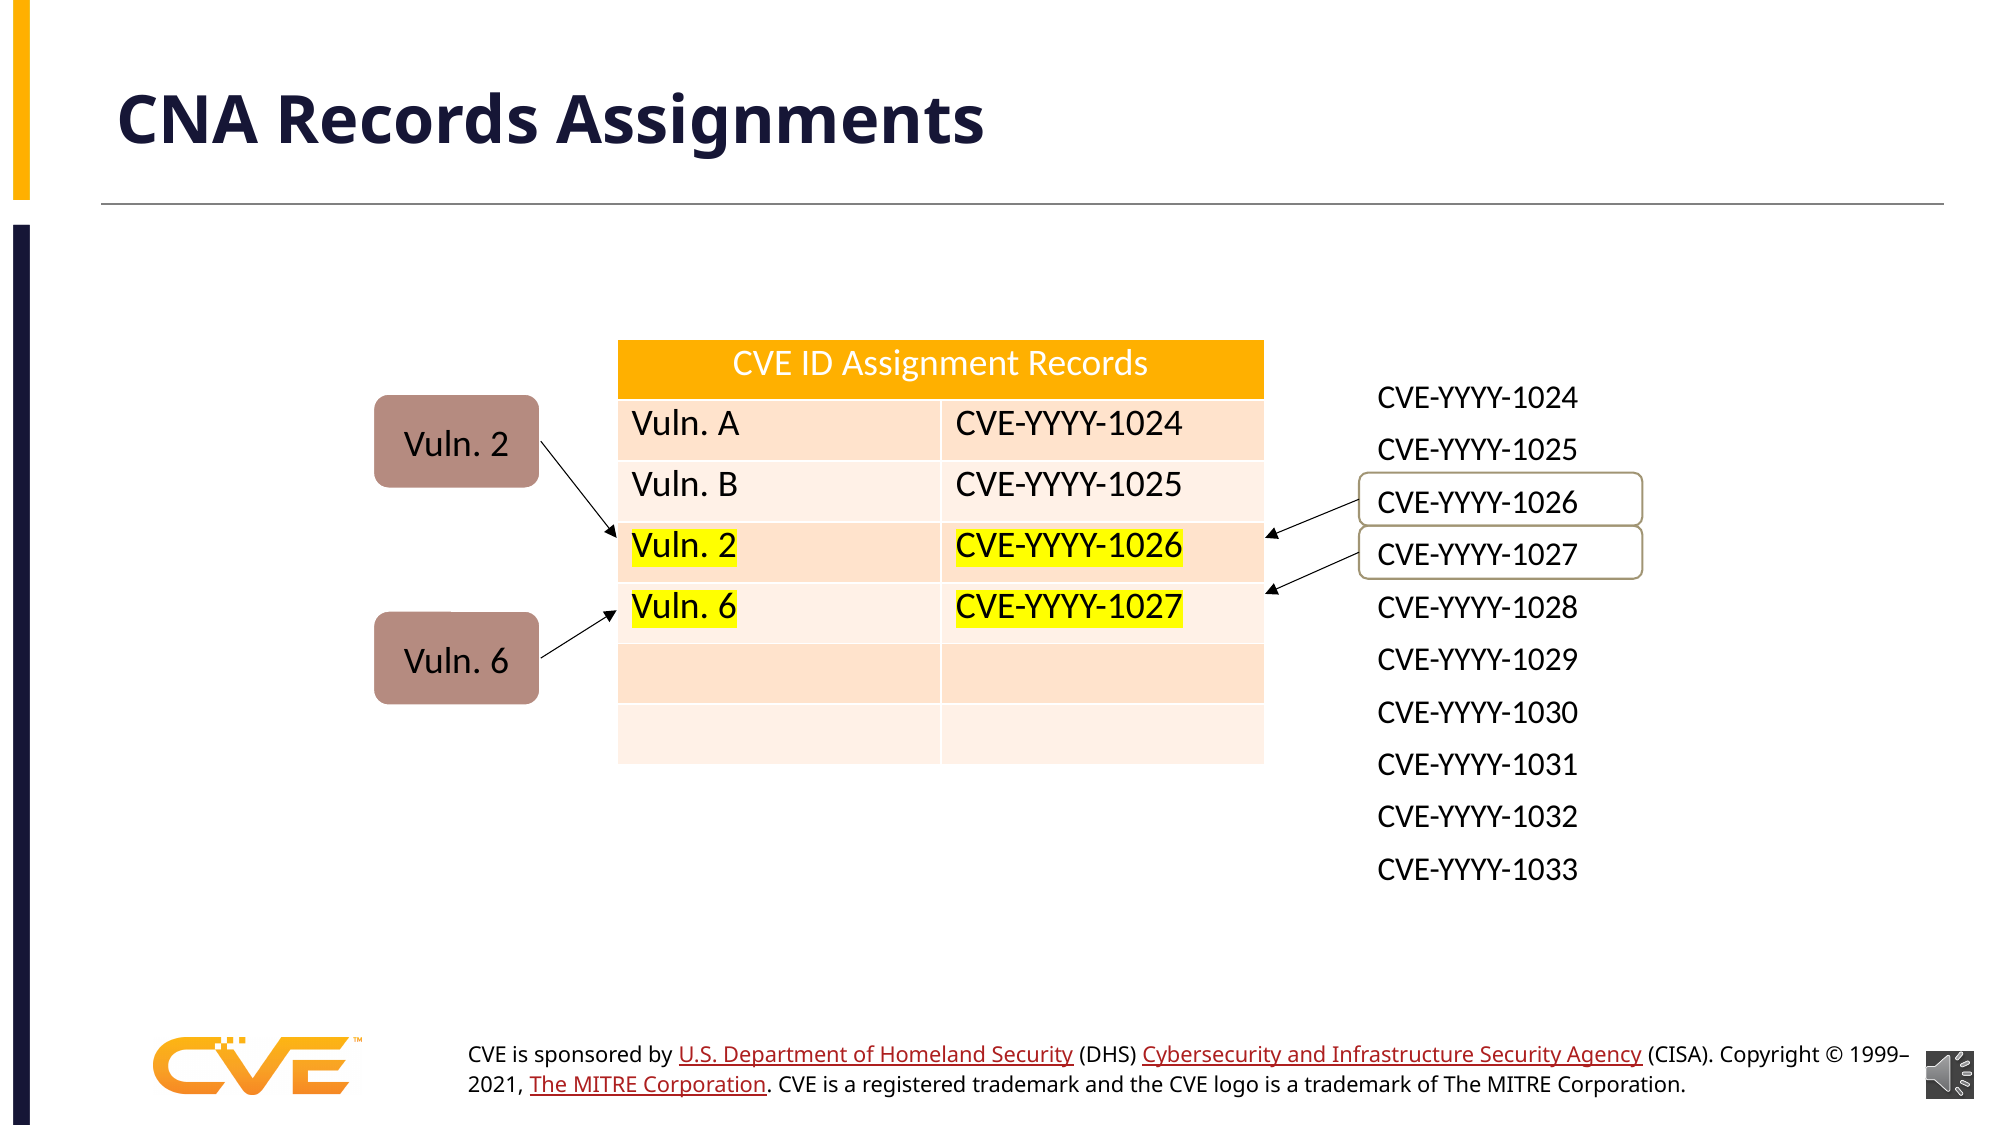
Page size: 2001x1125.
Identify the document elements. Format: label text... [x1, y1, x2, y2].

text_box CVE-YYYY-1024 CVE-YYYY-1025 CVE-YYYY-1026 CVE-YYYY-1027 CVE-YYYY-1028 CVE-YYYY-1029 CVE-YYYY-1030 CVE-YYYY-1031 CVE-YYYY-1032 CVE-YYYY-1033 [1362, 579, 1594, 895]
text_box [540, 441, 617, 538]
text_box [1264, 499, 1360, 538]
table_cell CVE-YYYY-1026 [942, 523, 1264, 582]
title CNA Records Assignments [101, 60, 1945, 184]
table_cell [618, 705, 940, 764]
table_cell CVE-YYYY-1025 [942, 462, 1264, 521]
picture [1924, 1049, 1976, 1100]
picture [153, 1037, 362, 1095]
text_box Vuln. 6 [370, 608, 543, 708]
table_cell CVE-YYYY-1024 [942, 401, 1264, 460]
text_box [1357, 471, 1644, 525]
table_cell [618, 644, 940, 703]
table_header CVE ID Assignment Records [618, 340, 1264, 399]
table_cell Vuln. A [618, 401, 940, 460]
table_cell [942, 644, 1264, 703]
text_box CVE-YYYY-1024 CVE-YYYY-1025 CVE-YYYY-1026 CVE-YYYY-1027 CVE-YYYY-1028 CVE-YYYY-1029 CVE-YYYY-1030 CVE-YYYY-1031 CVE-YYYY-1032 CVE-YYYY-1033 [1362, 367, 1594, 472]
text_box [1264, 552, 1360, 594]
table_cell CVE-YYYY-1027 [942, 584, 1264, 643]
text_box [540, 610, 617, 659]
table_cell Vuln. B [618, 462, 940, 521]
table_cell [942, 705, 1264, 764]
text_box [1357, 524, 1644, 580]
text_box Vuln. 2 [370, 391, 543, 491]
table_cell Vuln. 6 [618, 584, 940, 643]
table_cell Vuln. 2 [618, 523, 940, 582]
